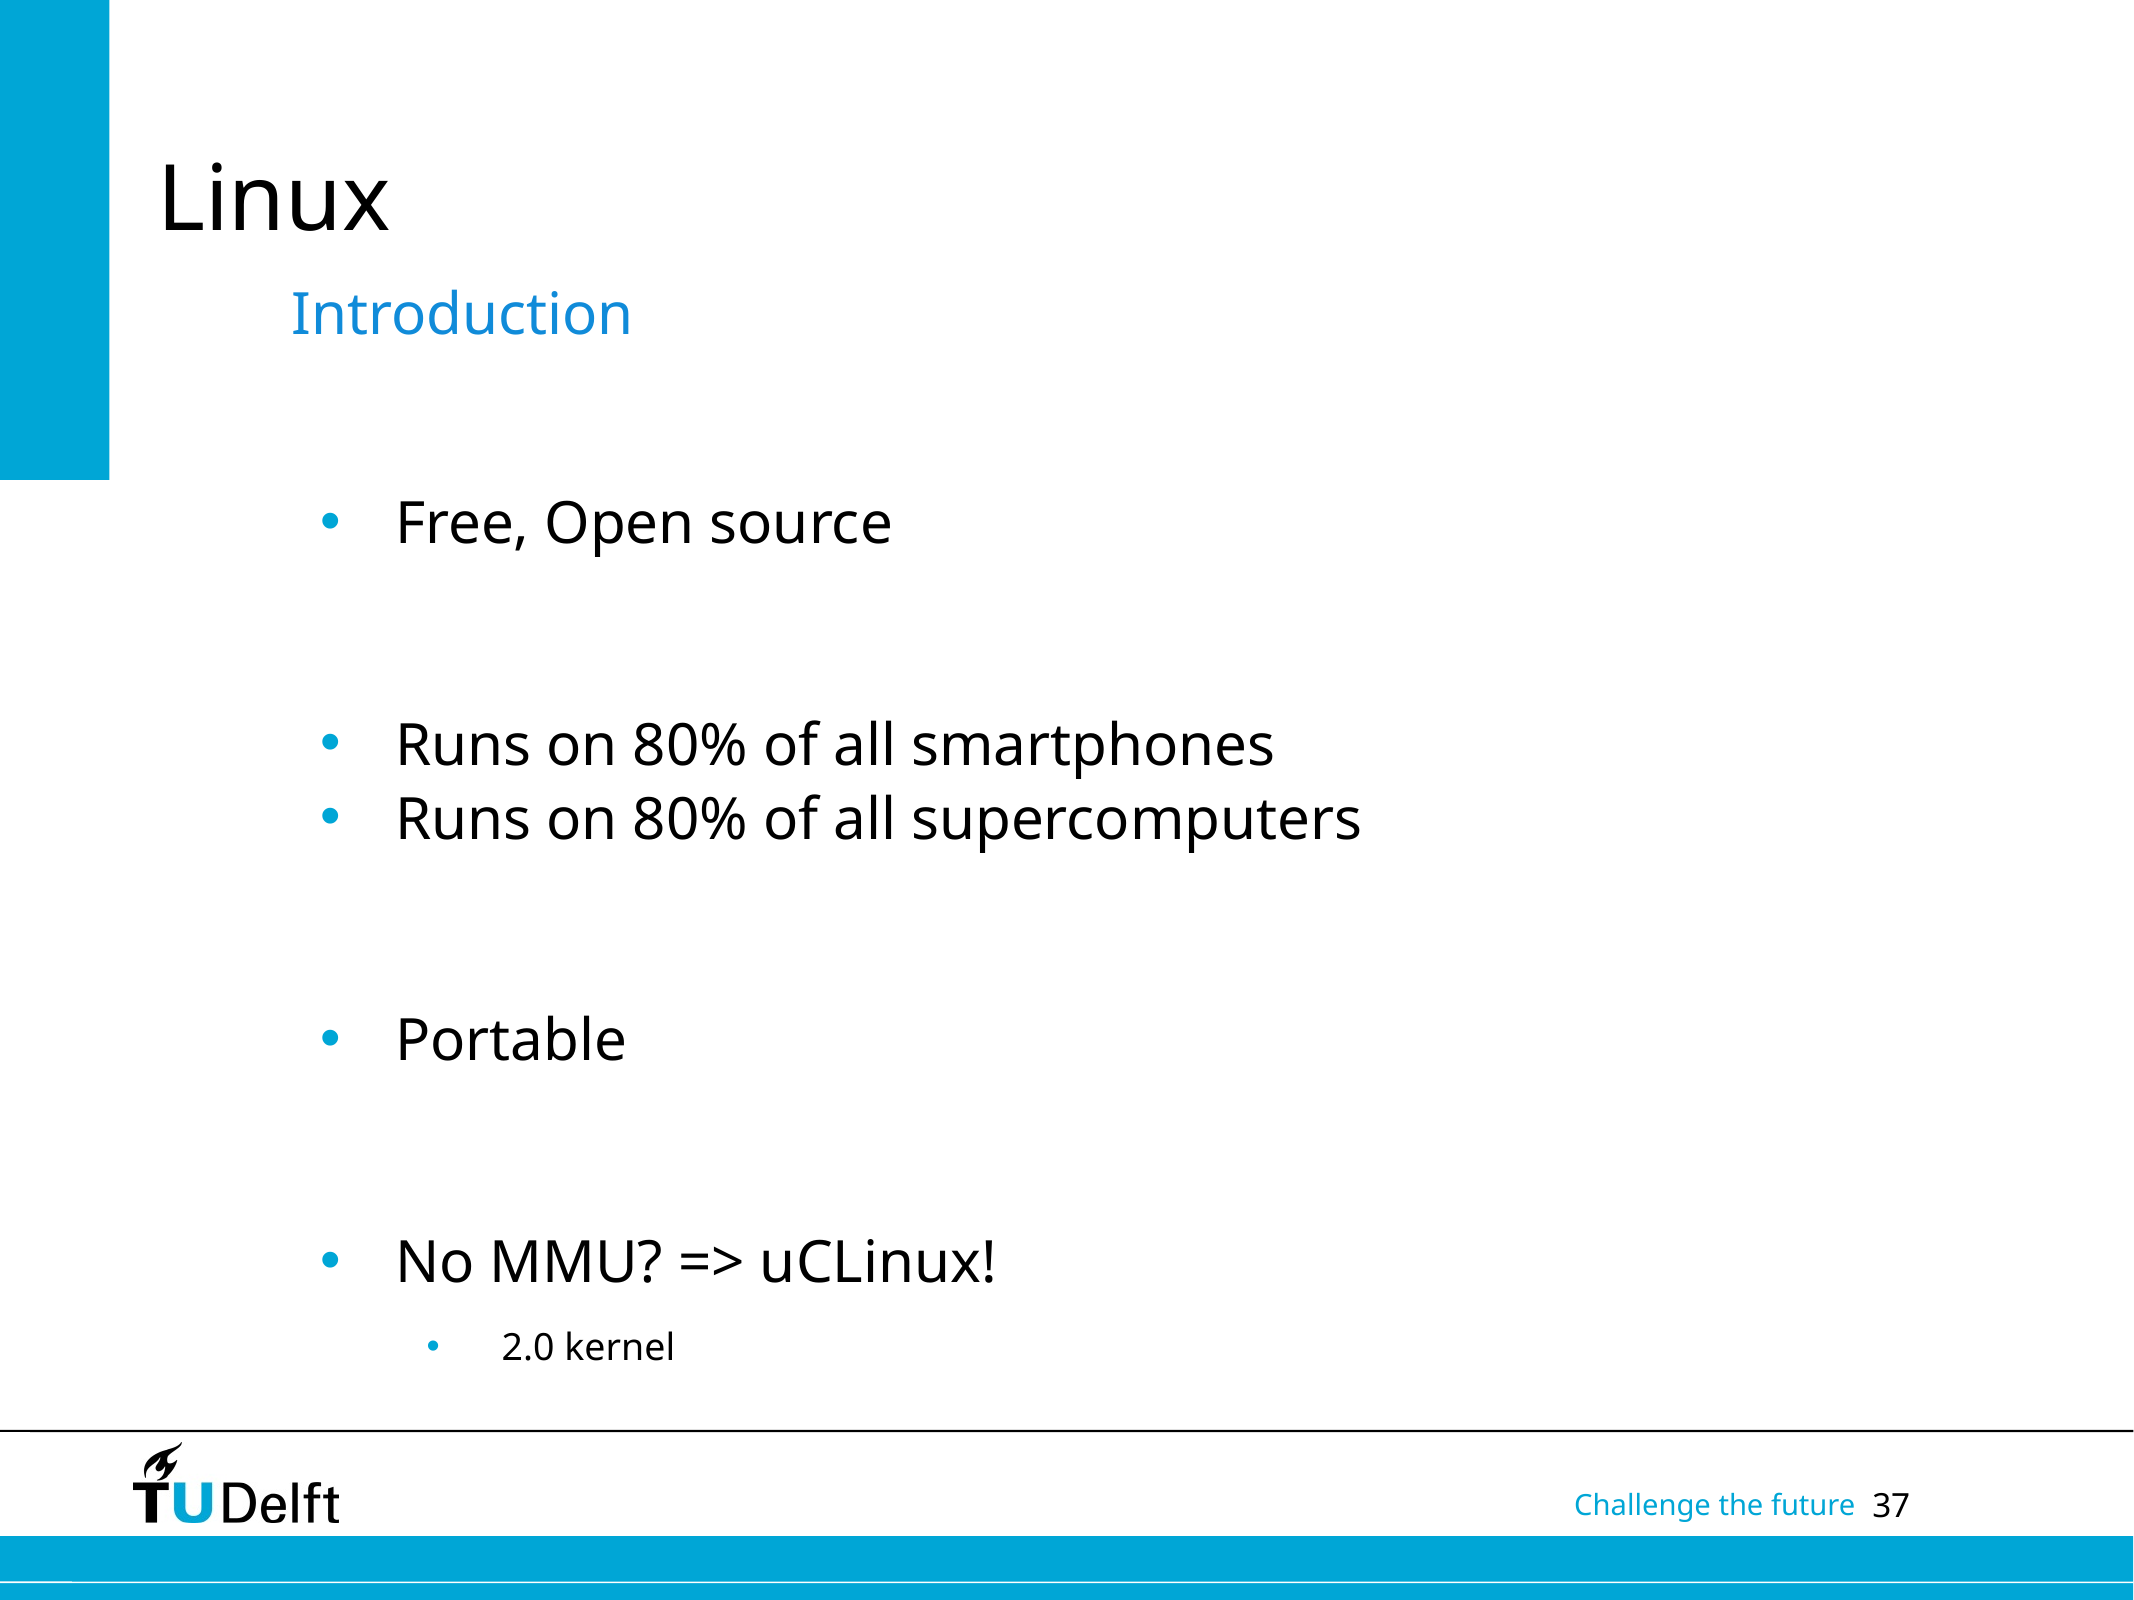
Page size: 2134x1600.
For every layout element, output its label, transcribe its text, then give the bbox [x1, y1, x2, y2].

picture [133, 1442, 339, 1523]
subtitle Free, Open source Runs on 80% of all smartphones Runs on 80% of all supercomputers Portable No MMU? => uCLinux! 2.0 kernel [320, 481, 1814, 1316]
text_box Introduction [277, 268, 649, 354]
title Linux [157, 138, 1971, 482]
